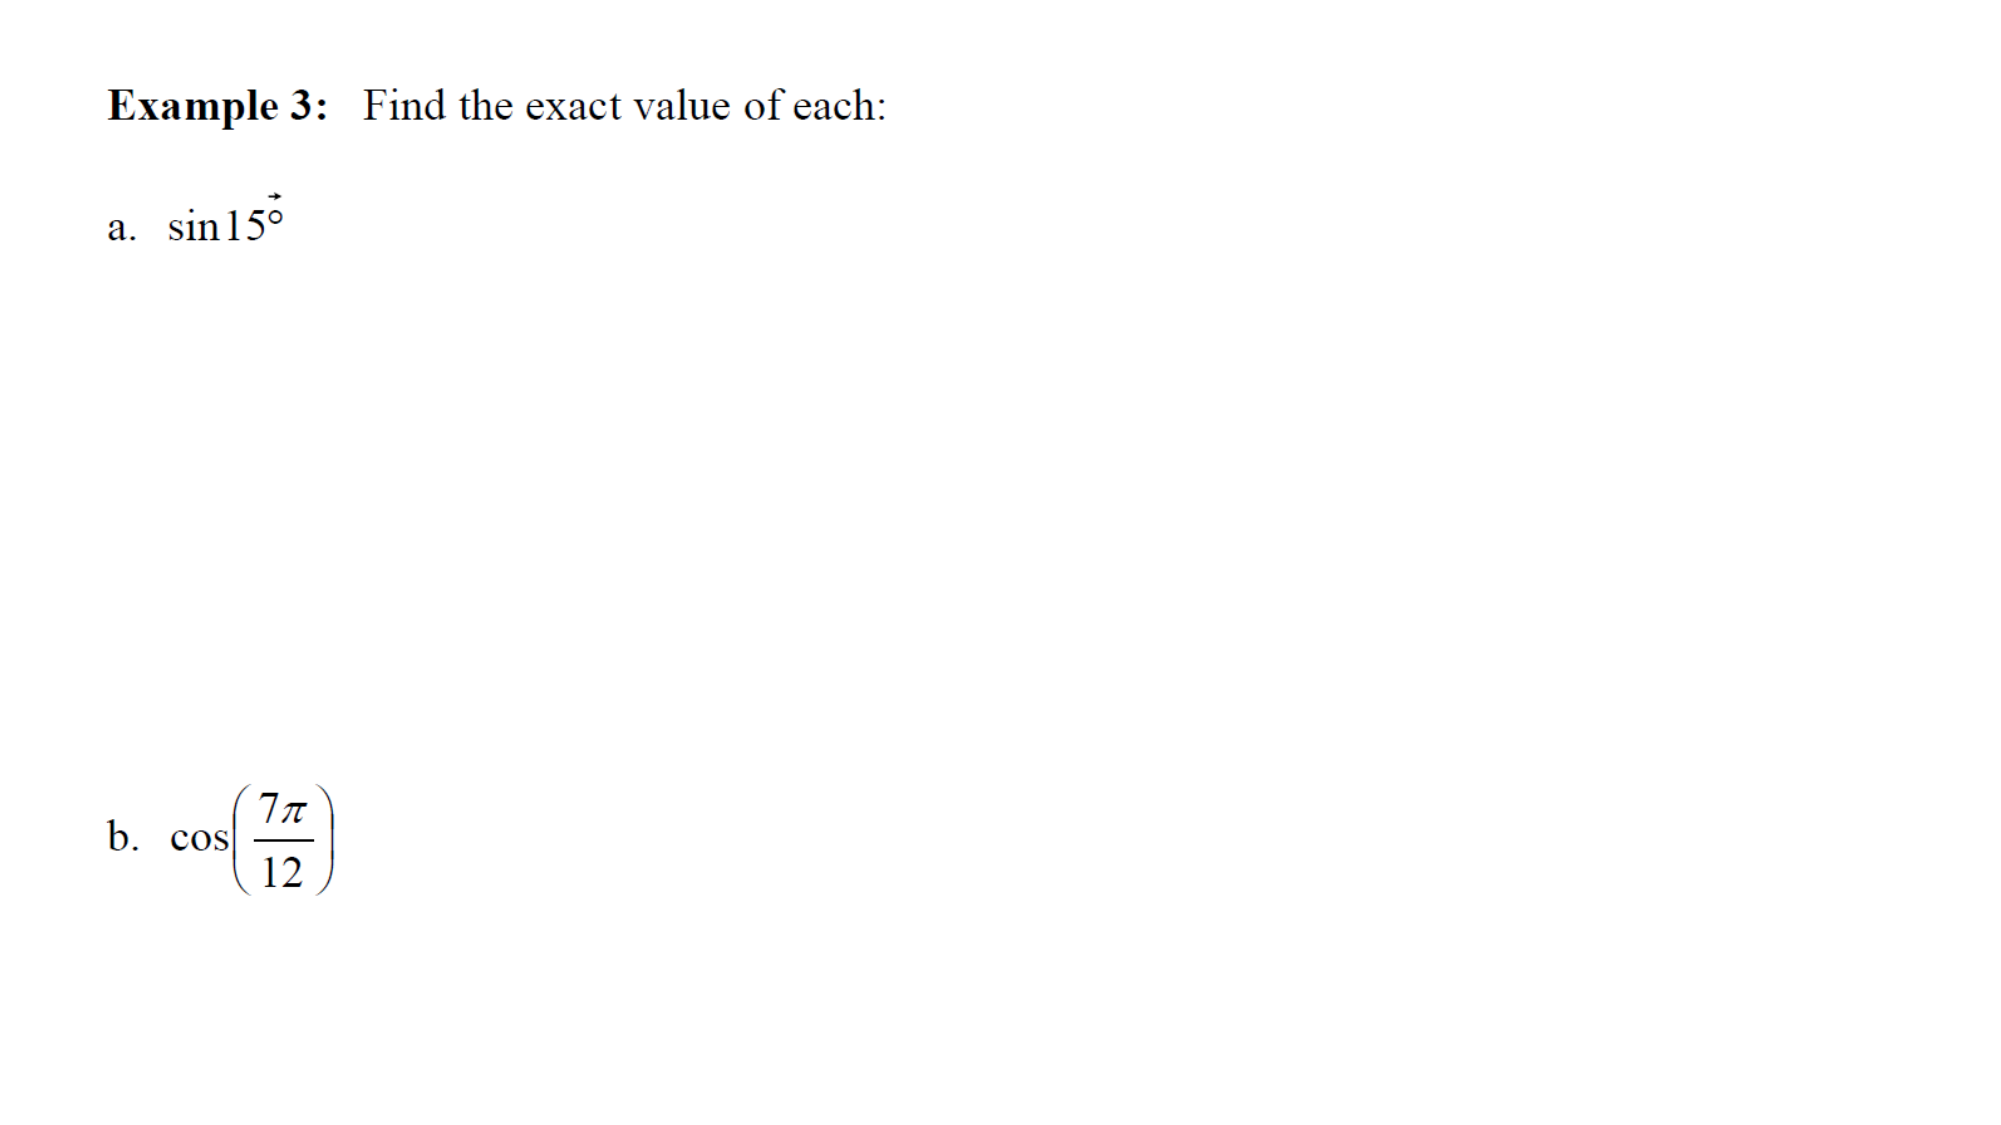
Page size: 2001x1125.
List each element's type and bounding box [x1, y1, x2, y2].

list [82, 57, 908, 926]
